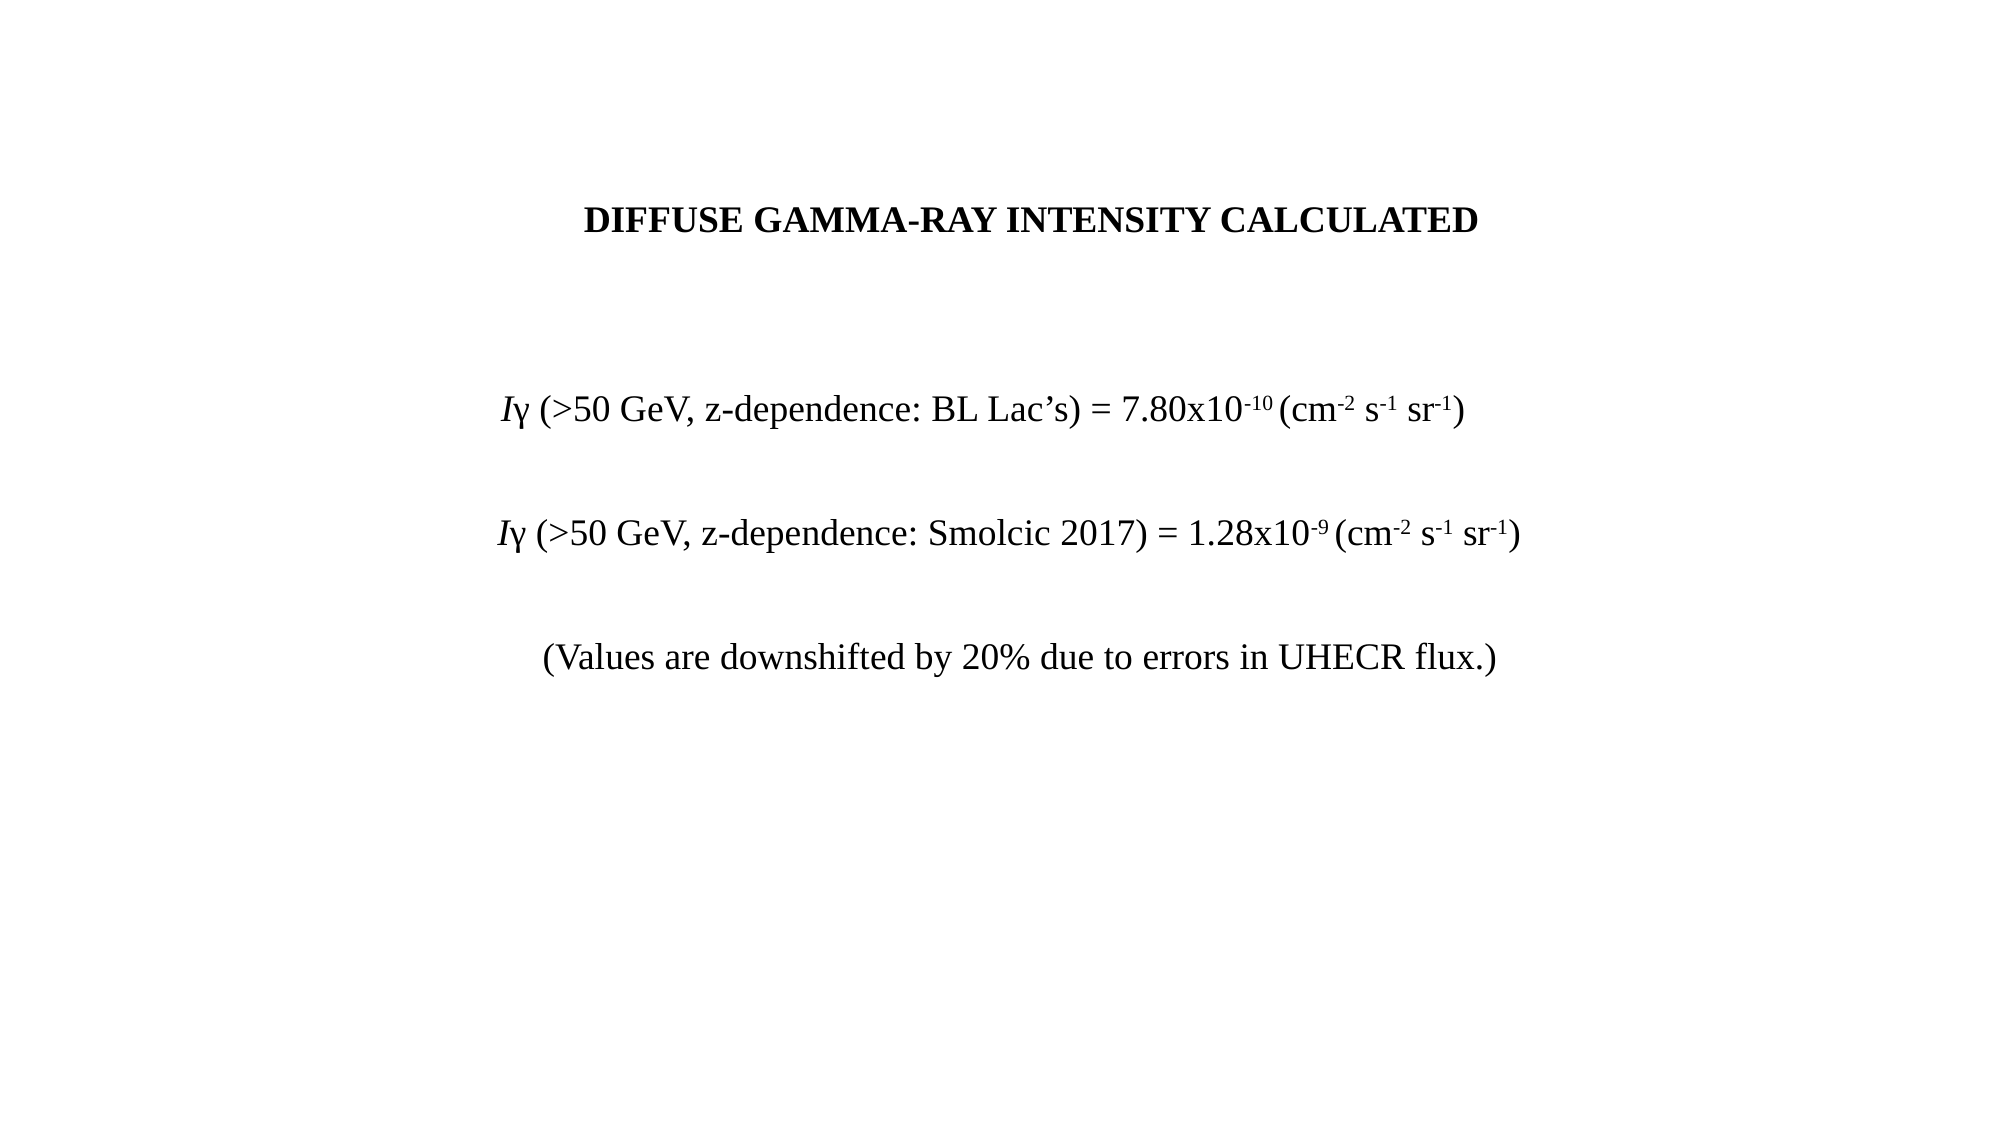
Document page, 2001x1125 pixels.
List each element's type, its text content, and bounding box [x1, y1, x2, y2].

text_box DIFFUSE GAMMA-RAY INTENSITY CALCULATED Iγ (>50 GeV, z-dependence: BL Lac’s) = 7.80x10-10 (cm-2 s-1 sr-1) Iγ (>50 GeV, z-dependence: Smolcic 2017) = 1.28x10-9 (cm-2 s-1 sr-1) (Values are downshifted by 20% due to errors in UHECR flux.) [292, 122, 1771, 685]
